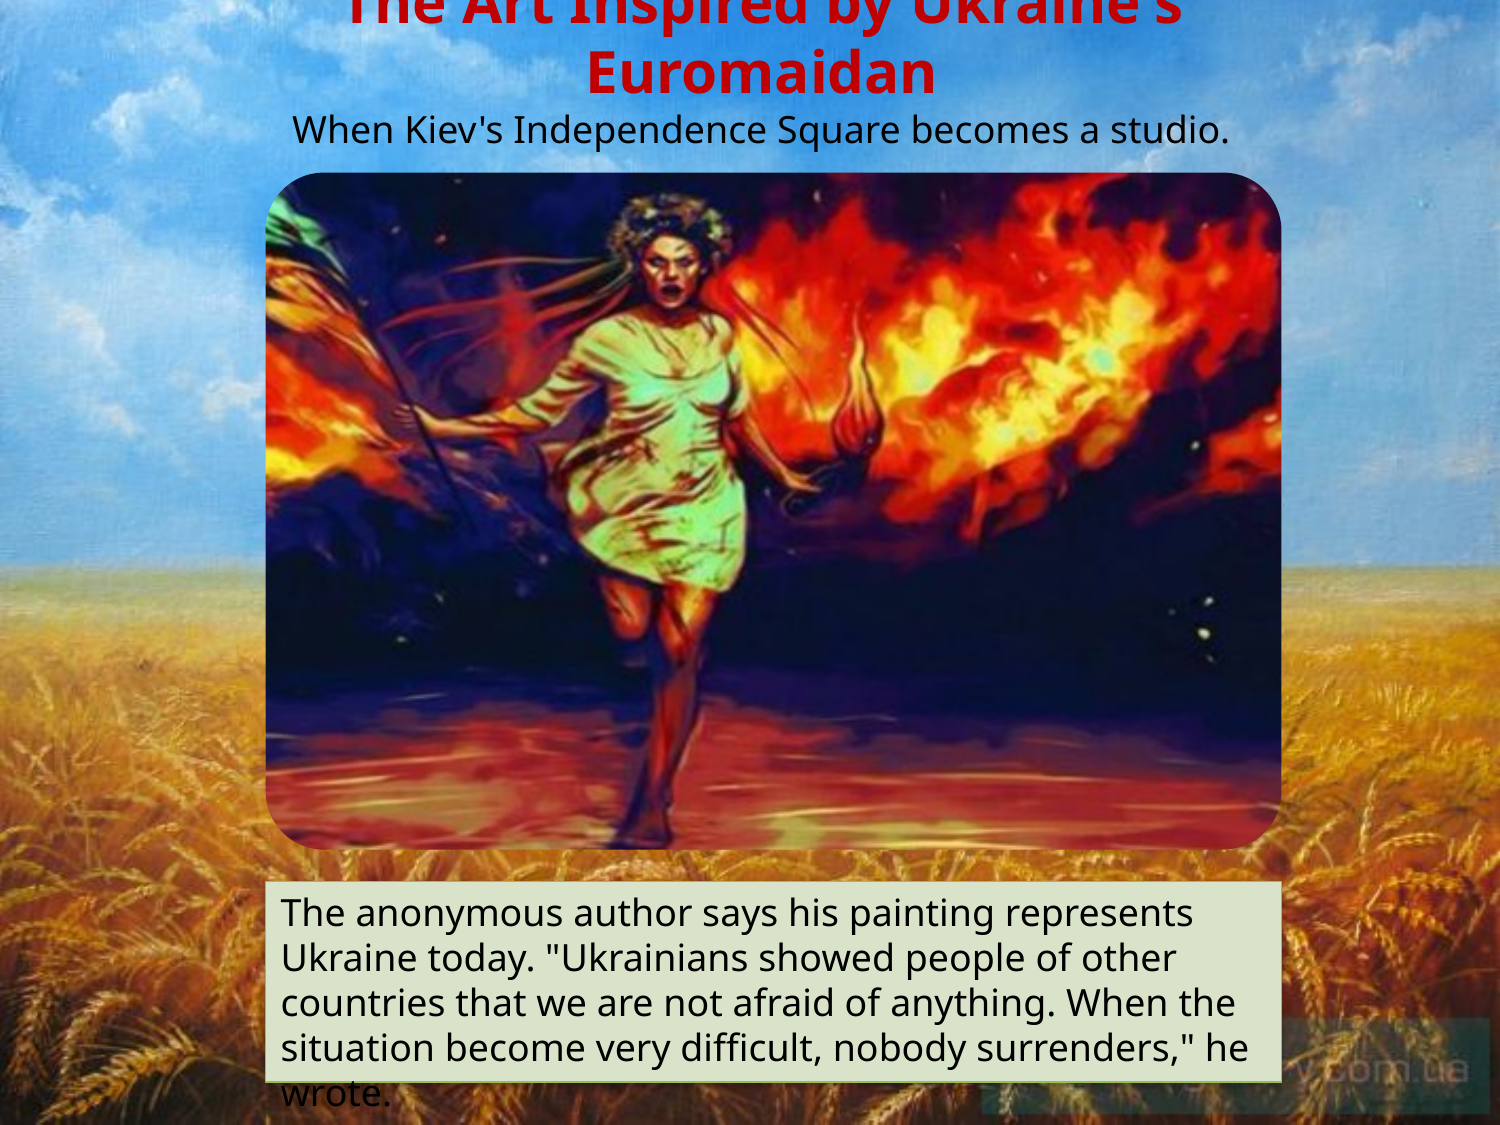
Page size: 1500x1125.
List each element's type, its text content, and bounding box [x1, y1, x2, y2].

title The Art Inspired by Ukraine's Euromaidan When Kiev's Independence Square becomes a studio. [242, 42, 1282, 209]
list The anonymous author says his painting represents Ukraine today. "Ukrainians showed people of other countries that we are not afraid of anything. When the situation become very difficult, nobody surrenders," he wrote. [265, 881, 1282, 1083]
picture [0, 0, 1500, 1125]
